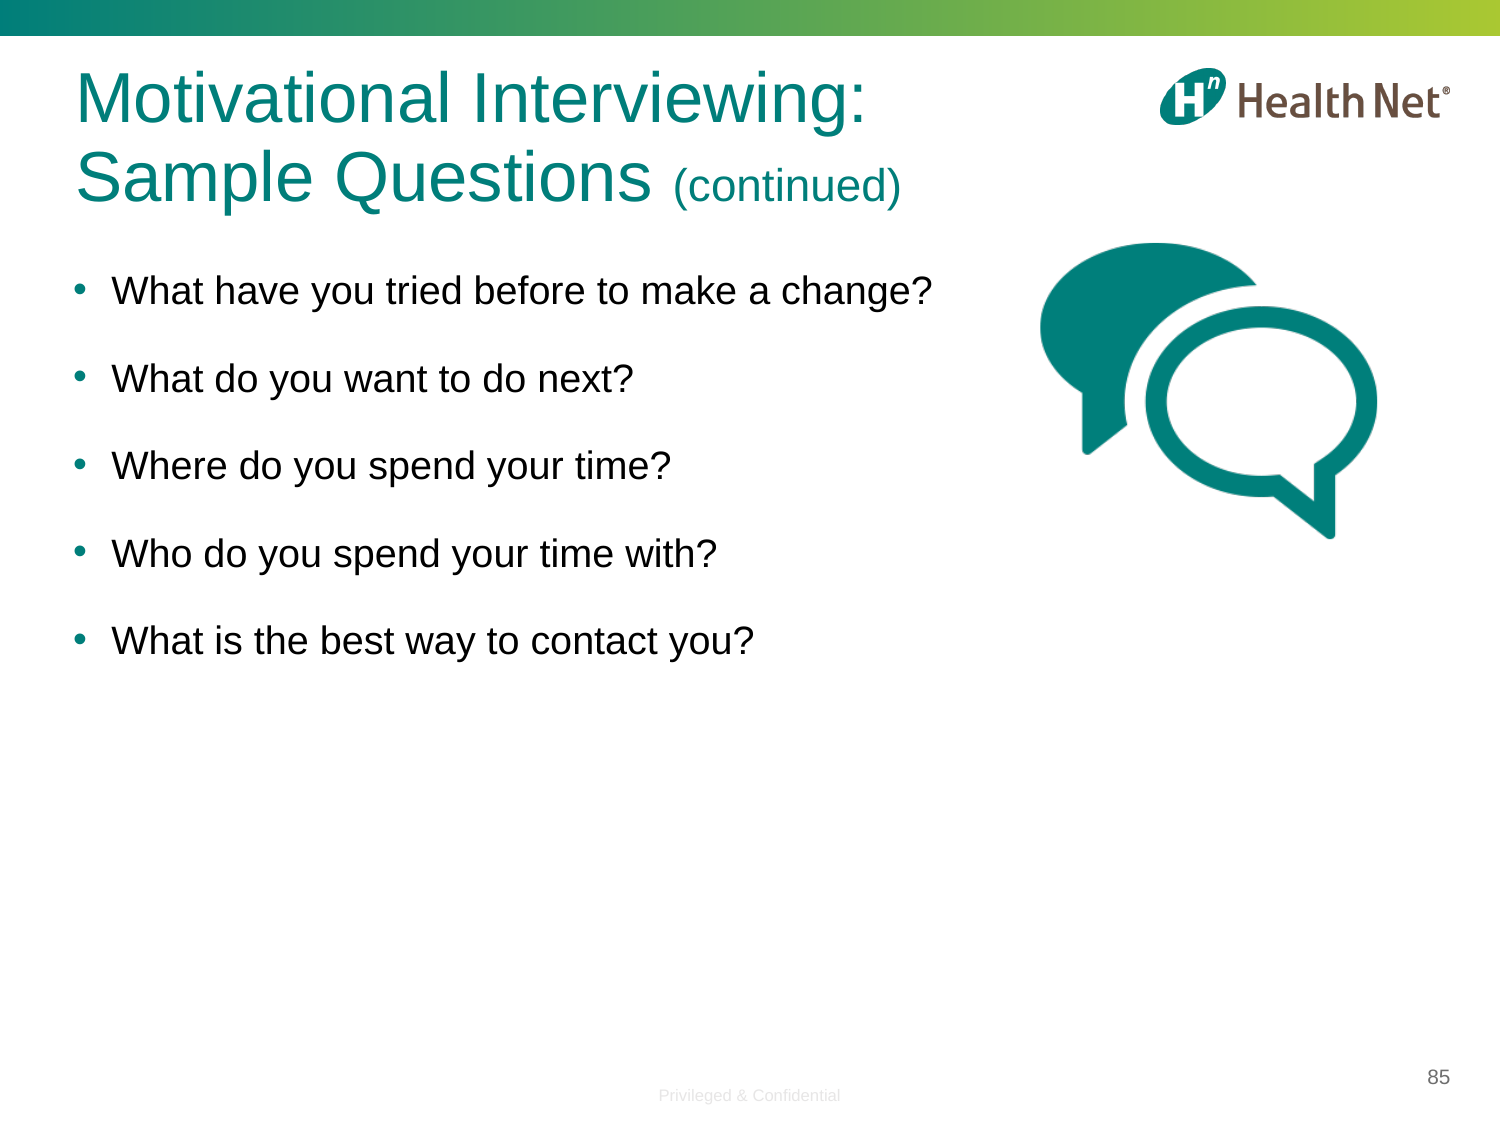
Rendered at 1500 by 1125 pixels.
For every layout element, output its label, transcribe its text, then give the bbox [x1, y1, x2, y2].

list What have you tried before to make a change? What do you want to do next? Where do you spend your time? Who do you spend your time with? What is the best way to contact you? [73, 262, 958, 977]
title Motivational Interviewing: Sample Questions (continued) [75, 56, 1125, 222]
picture [1160, 68, 1450, 125]
slide_number 85 [1299, 1050, 1451, 1089]
picture [985, 237, 1428, 543]
